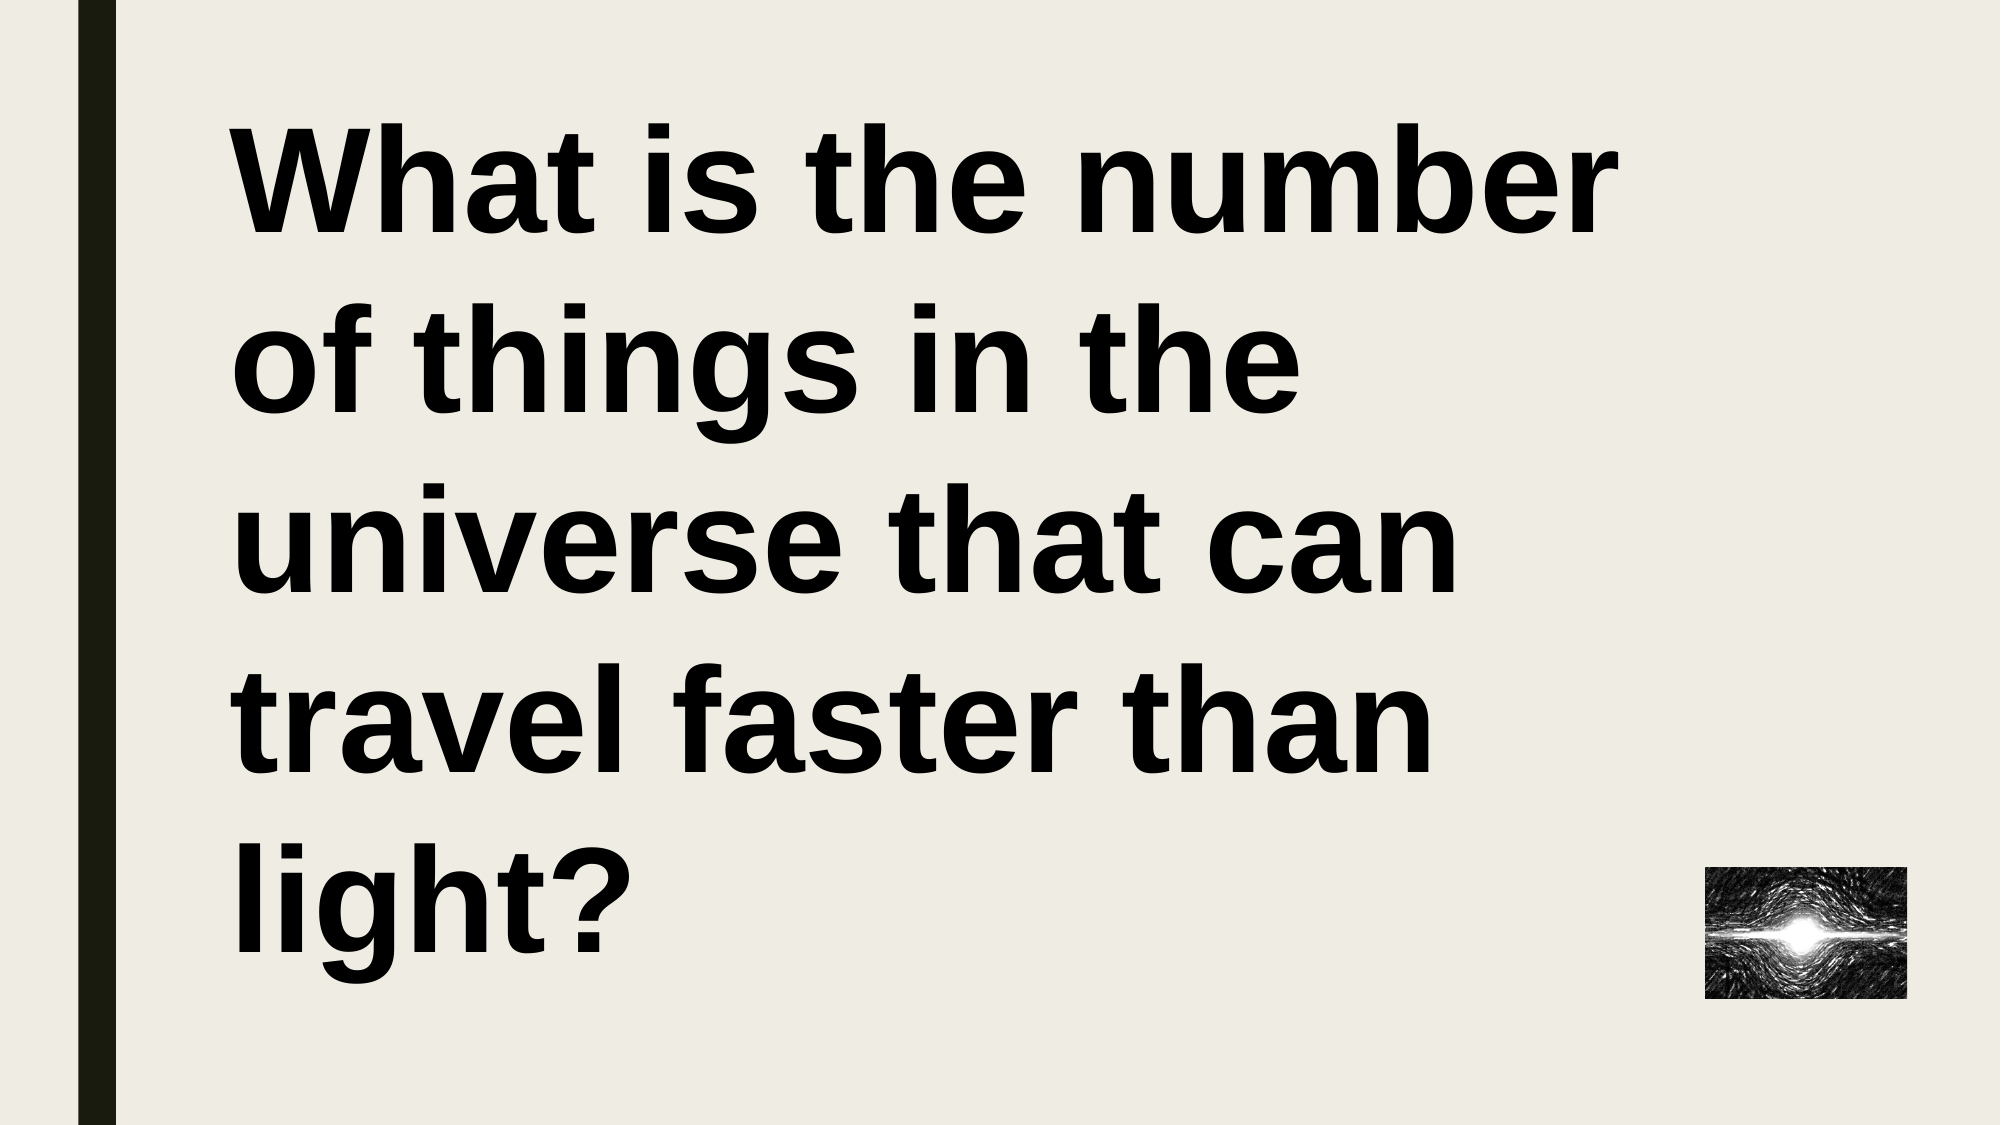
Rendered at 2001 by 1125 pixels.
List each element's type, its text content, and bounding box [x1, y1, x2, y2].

text_box What is the number of things in the universe that can travel faster than light? [215, 74, 1740, 990]
picture [1705, 867, 1908, 999]
